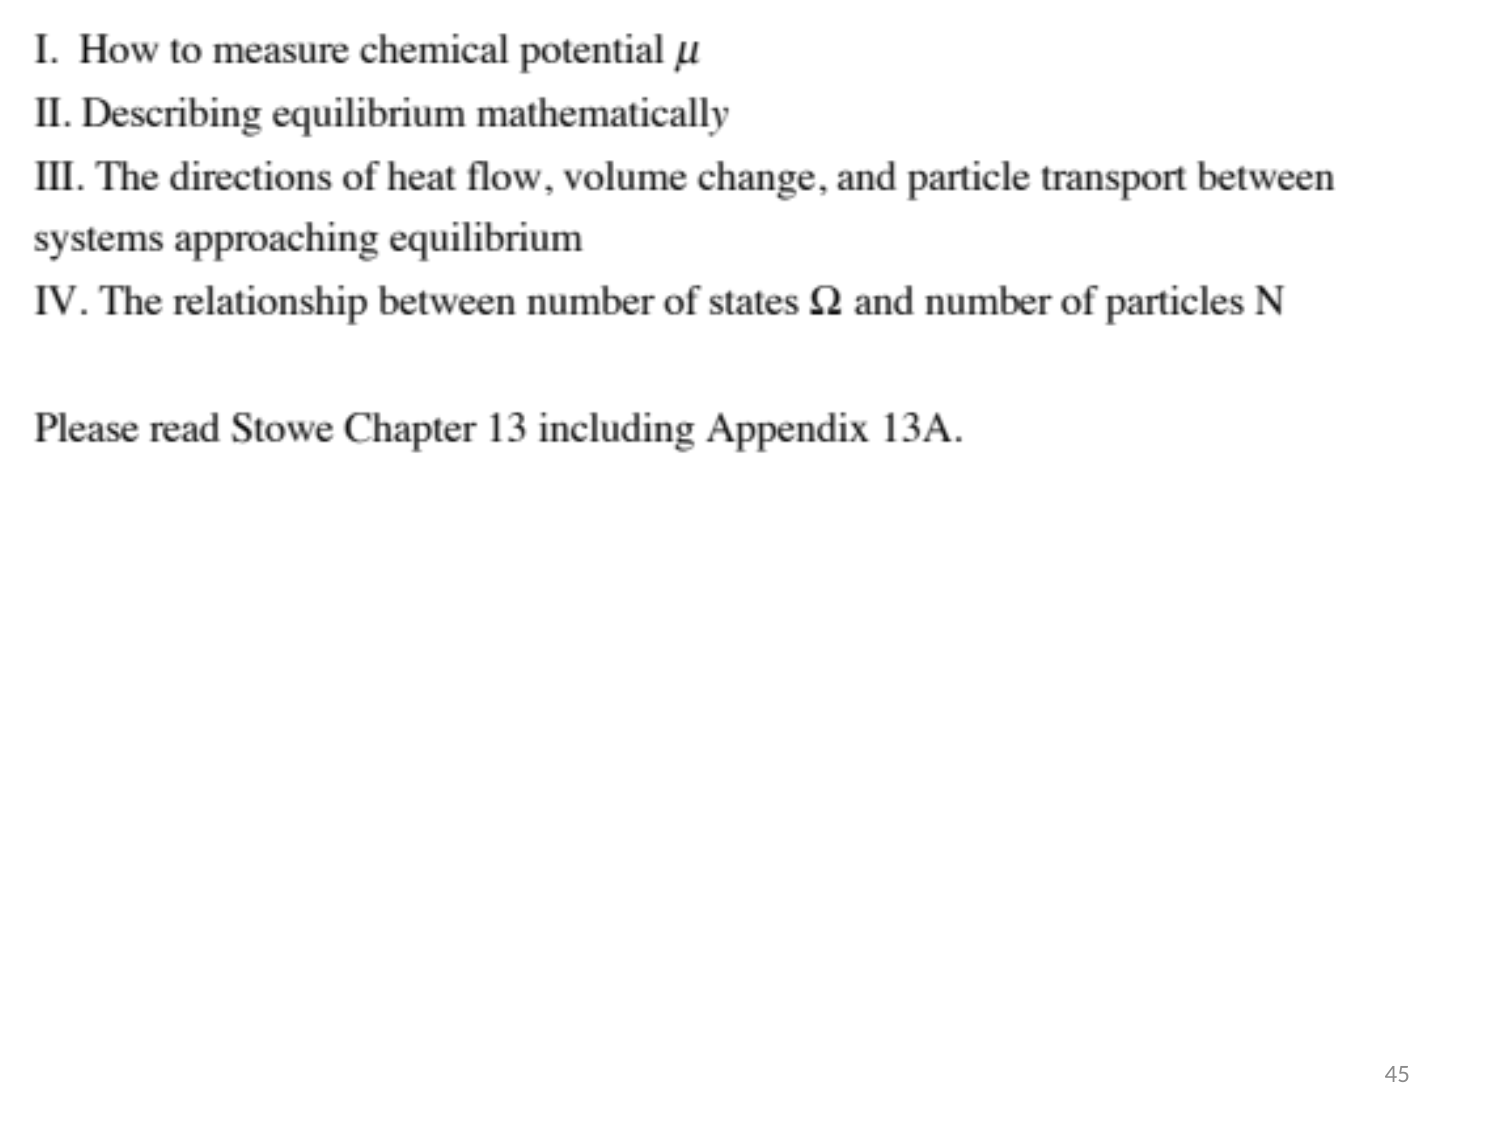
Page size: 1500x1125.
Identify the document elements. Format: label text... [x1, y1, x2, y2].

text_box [30, 24, 1337, 456]
slide_number 152 [1074, 1042, 1425, 1103]
